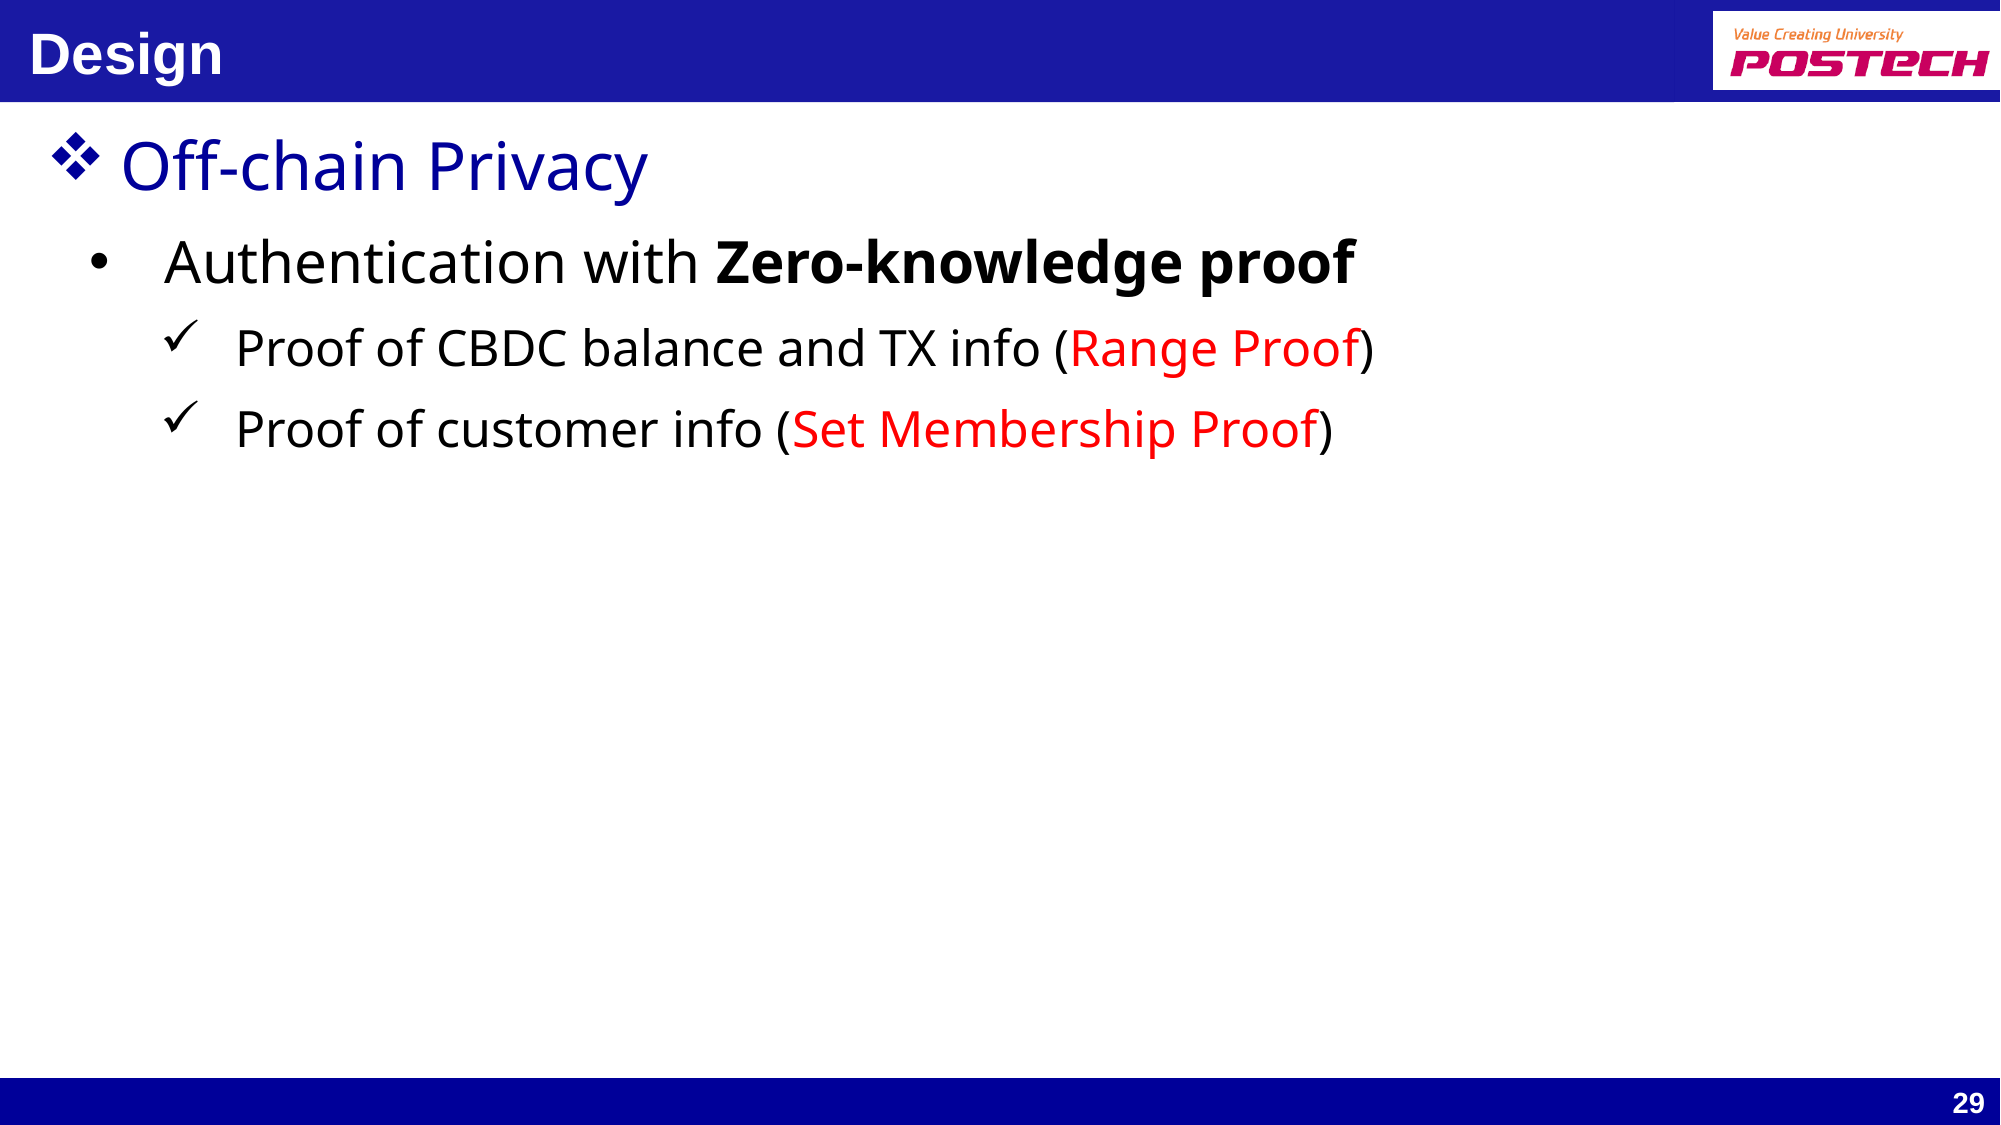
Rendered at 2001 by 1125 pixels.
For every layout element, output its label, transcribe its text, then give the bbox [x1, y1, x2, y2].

title Design [0, 0, 1675, 103]
picture [1675, 0, 2001, 102]
